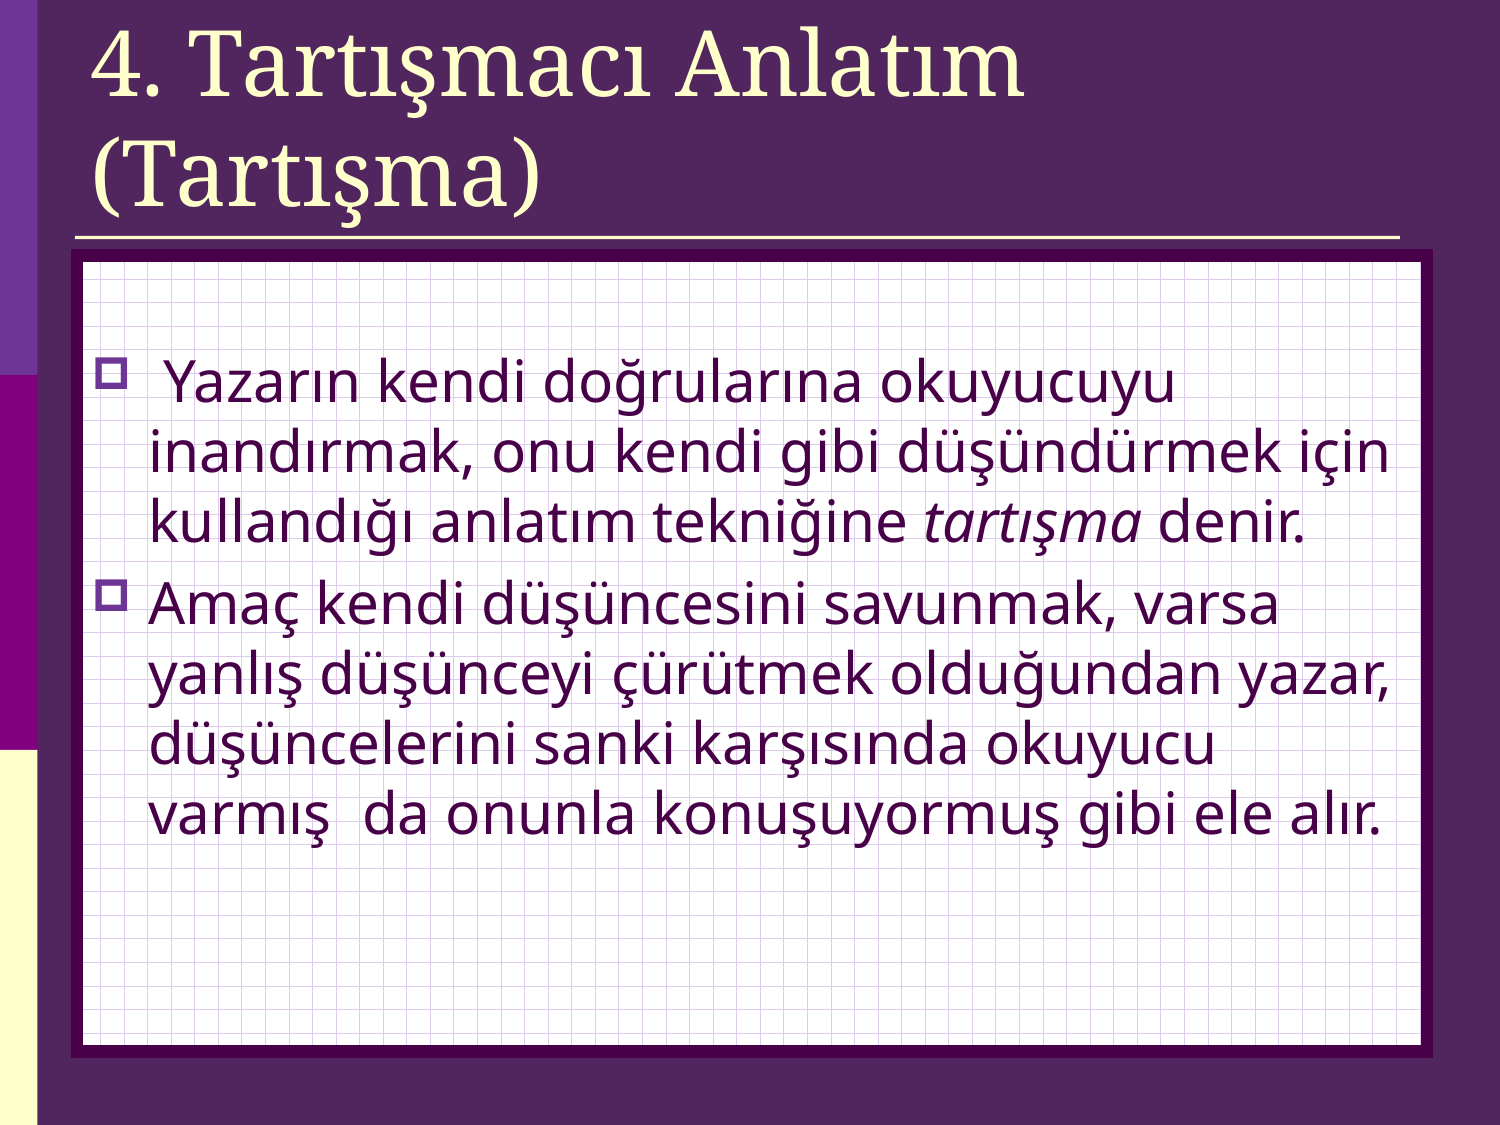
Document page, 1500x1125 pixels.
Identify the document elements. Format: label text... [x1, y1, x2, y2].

title 4. Tartışmacı Anlatım (Tartışma) [75, 45, 1425, 233]
list Yazarın kendi doğrularına okuyucuyu inandırmak, onu kendi gibi düşündürmek için kullandığı anlatım tekniğine tartışma denir. Amaç kendi düşüncesini savunmak, varsa yanlış düşünceyi çürütmek olduğundan yazar, düşüncelerini sanki karşısında okuyucu varmış da onunla konuşuyormuş gibi ele alır. [76, 255, 1427, 1052]
